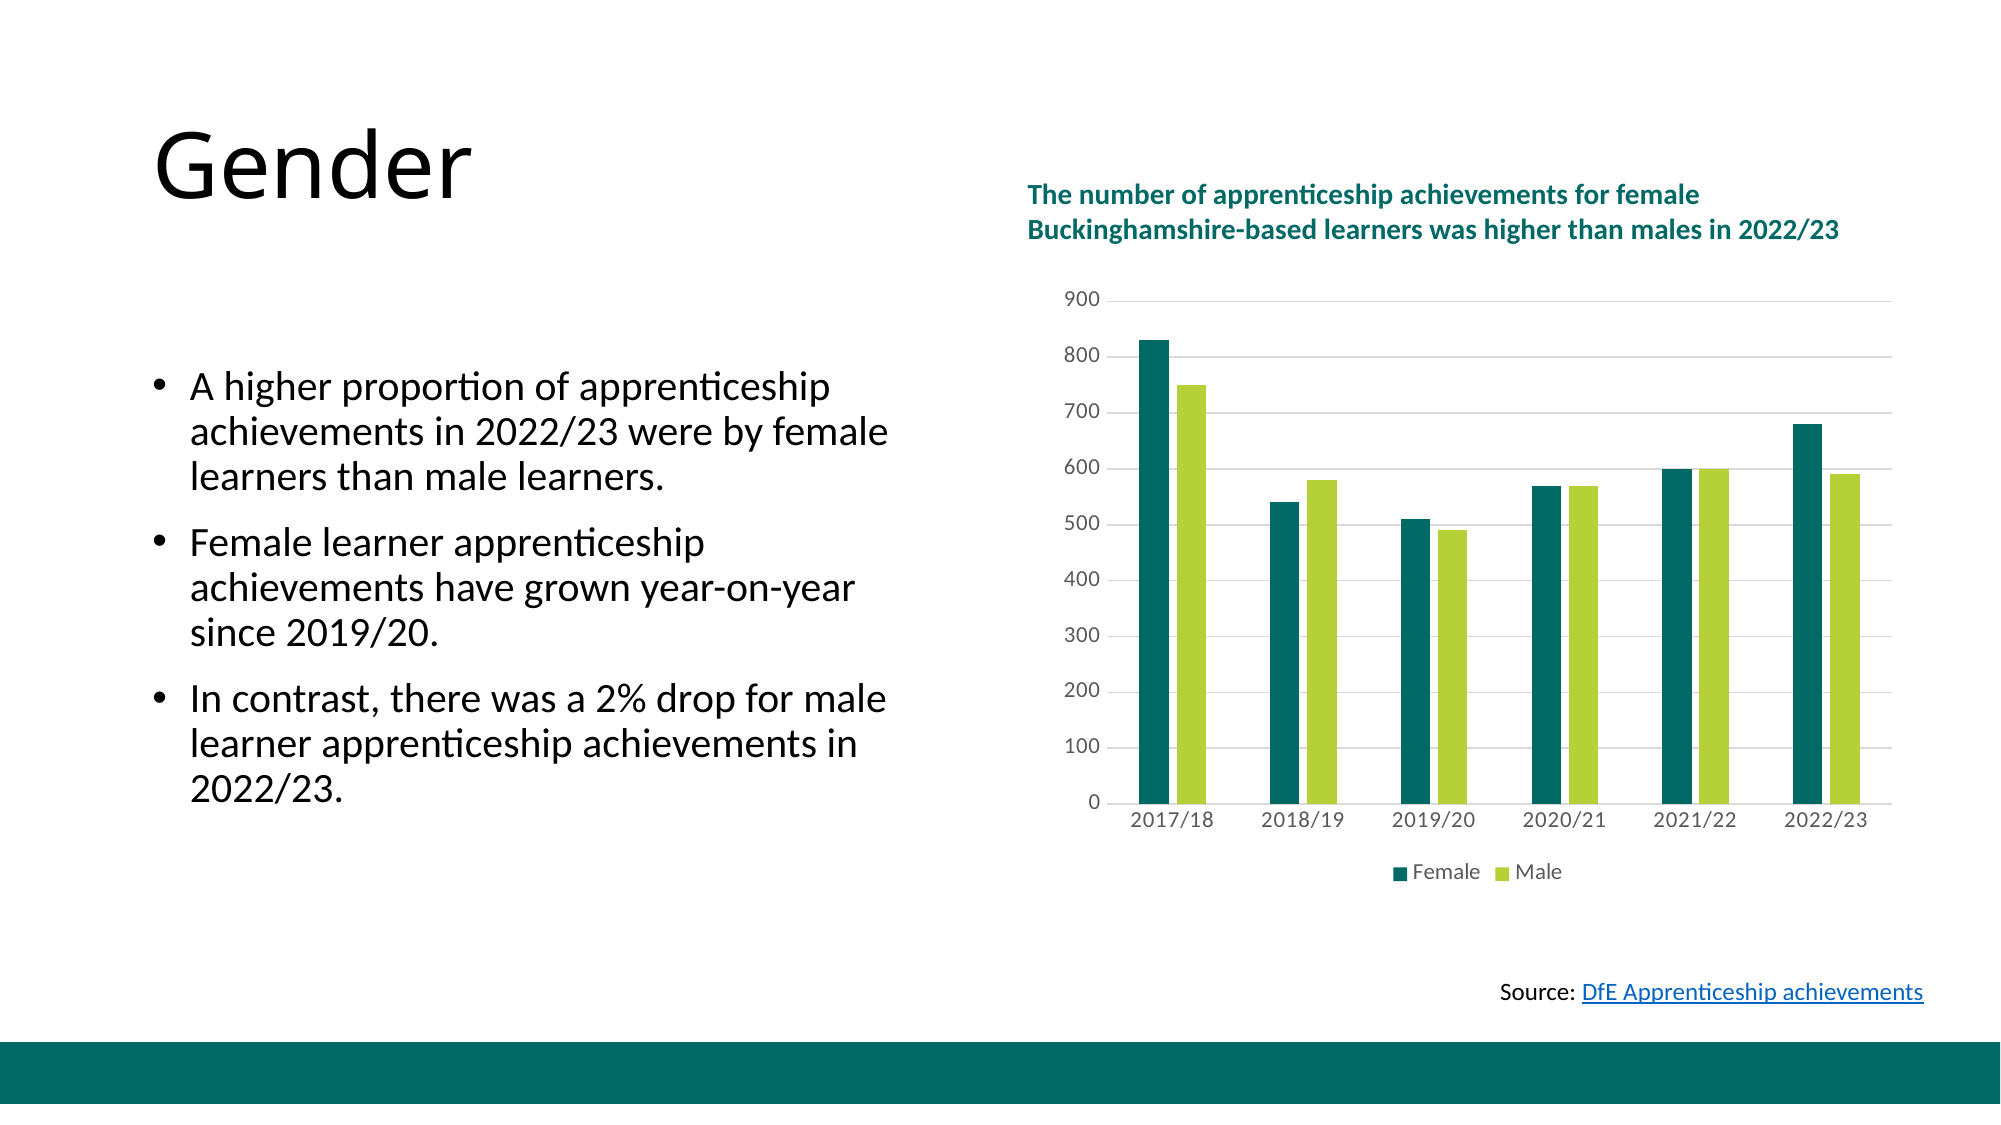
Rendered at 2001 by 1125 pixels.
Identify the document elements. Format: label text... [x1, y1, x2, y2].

list A higher proportion of apprenticeship achievements in 2022/23 were by female learners than male learners. Female learner apprenticeship achievements have grown year-on-year since 2019/20. In contrast, there was a 2% drop for male learner apprenticeship achievements in 2022/23. [137, 357, 932, 1014]
title Gender [137, 59, 1863, 278]
text_box Source: DfE Apprenticeship achievements [1320, 967, 1939, 1013]
chart [1046, 277, 1909, 893]
text_box The number of apprenticeship achievements for female Buckinghamshire-based learners was higher than males in 2022/23 [1012, 168, 1876, 254]
